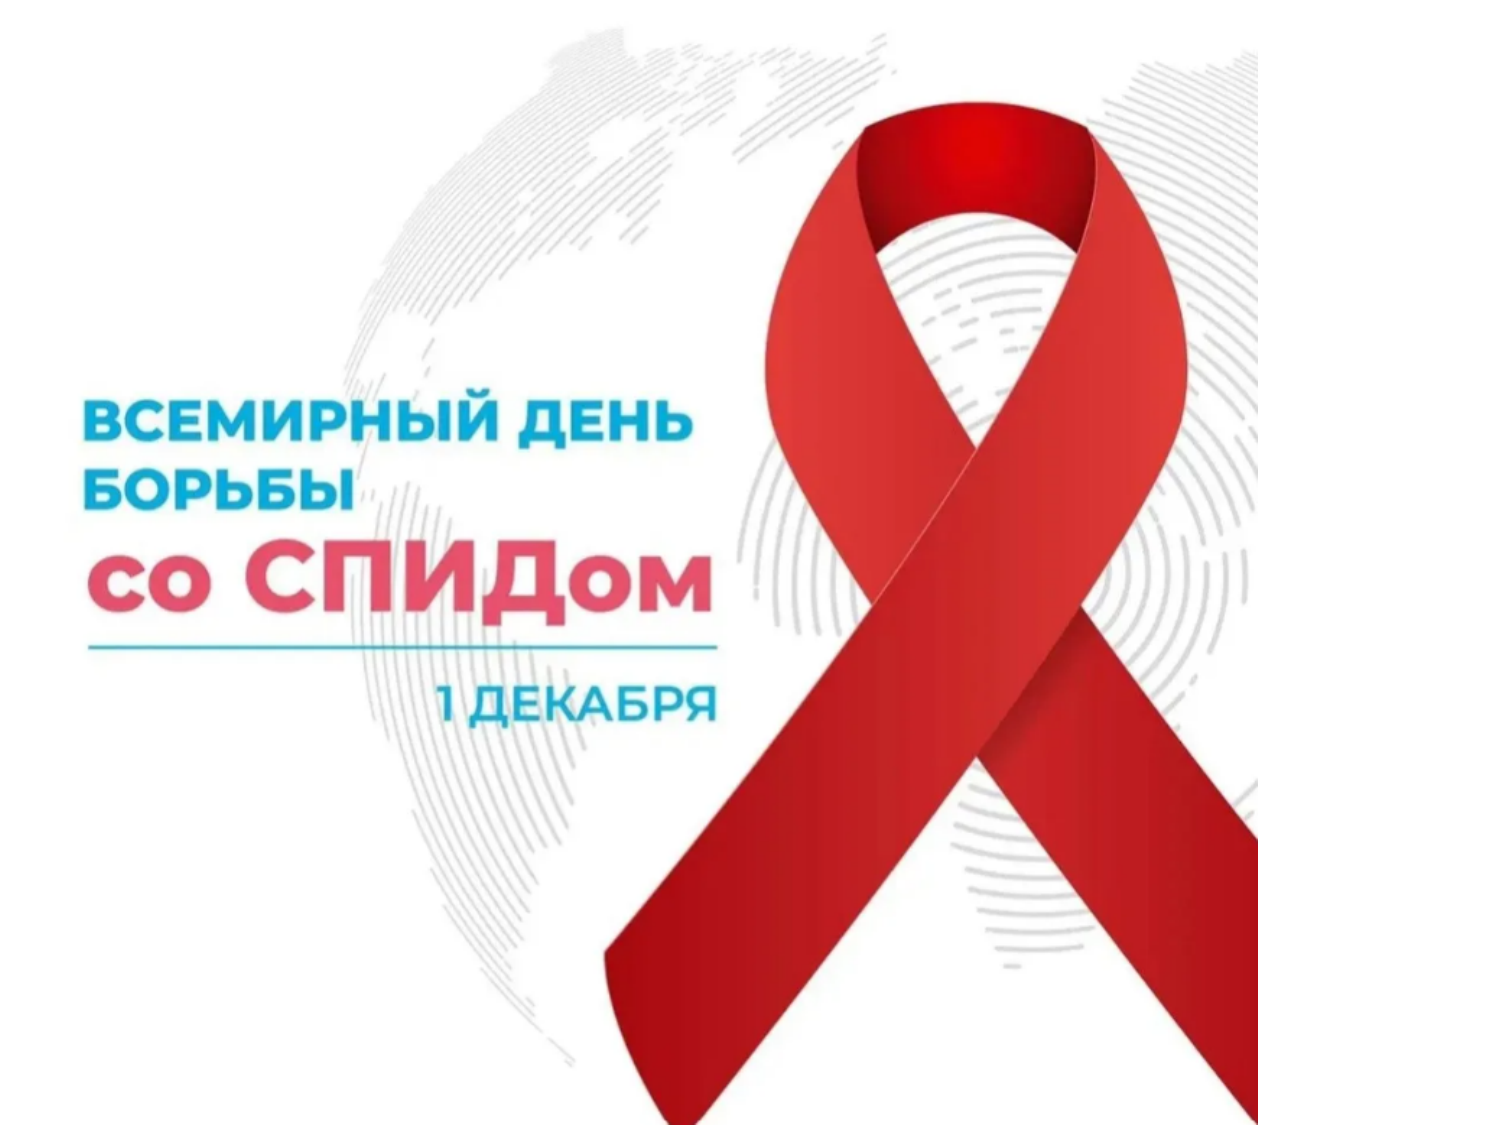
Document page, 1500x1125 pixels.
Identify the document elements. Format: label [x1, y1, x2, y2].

picture [0, 2, 1259, 1125]
